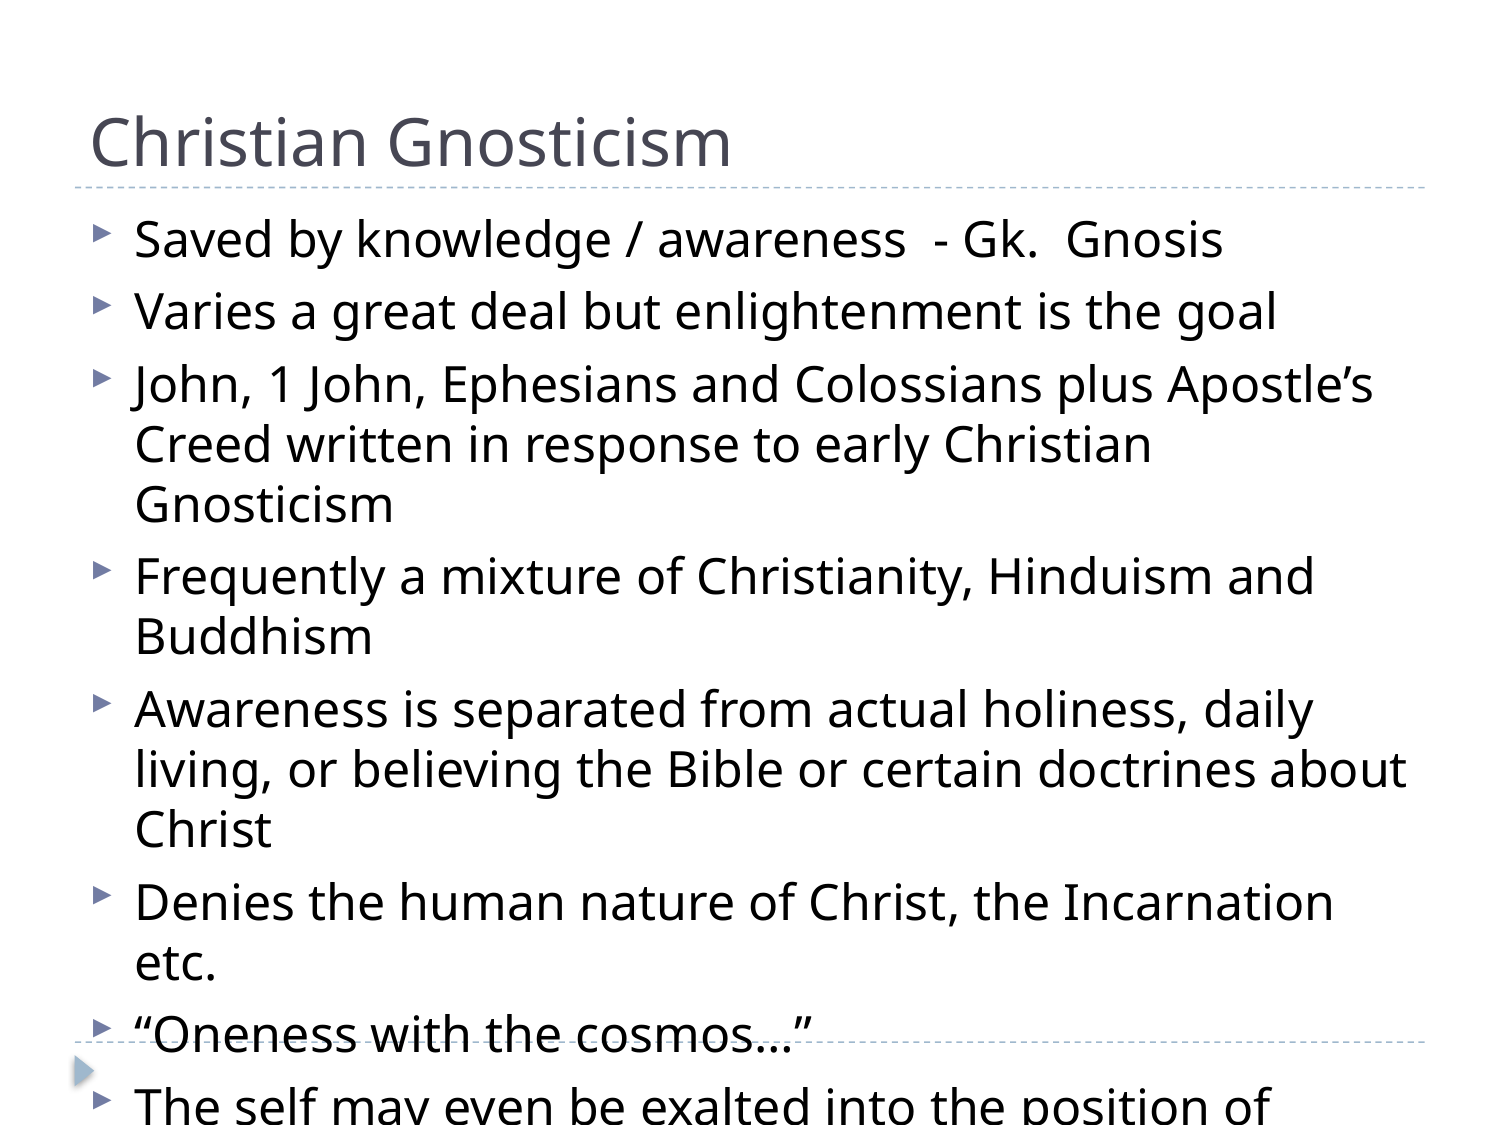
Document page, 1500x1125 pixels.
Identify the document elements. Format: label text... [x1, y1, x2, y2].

title Christian Gnosticism [75, 24, 1425, 188]
list Saved by knowledge / awareness - Gk. Gnosis Varies a great deal but enlightenment is the goal John, 1 John, Ephesians and Colossians plus Apostle’s Creed written in response to early Christian Gnosticism Frequently a mixture of Christianity, Hinduism and Buddhism Awareness is separated from actual holiness, daily living, or believing the Bible or certain doctrines about Christ Denies the human nature of Christ, the Incarnation etc. “Oneness with the cosmos…” The self may even be exalted into the position of being God 1 John 1, Colossians 2:8-23 [75, 200, 1425, 1010]
